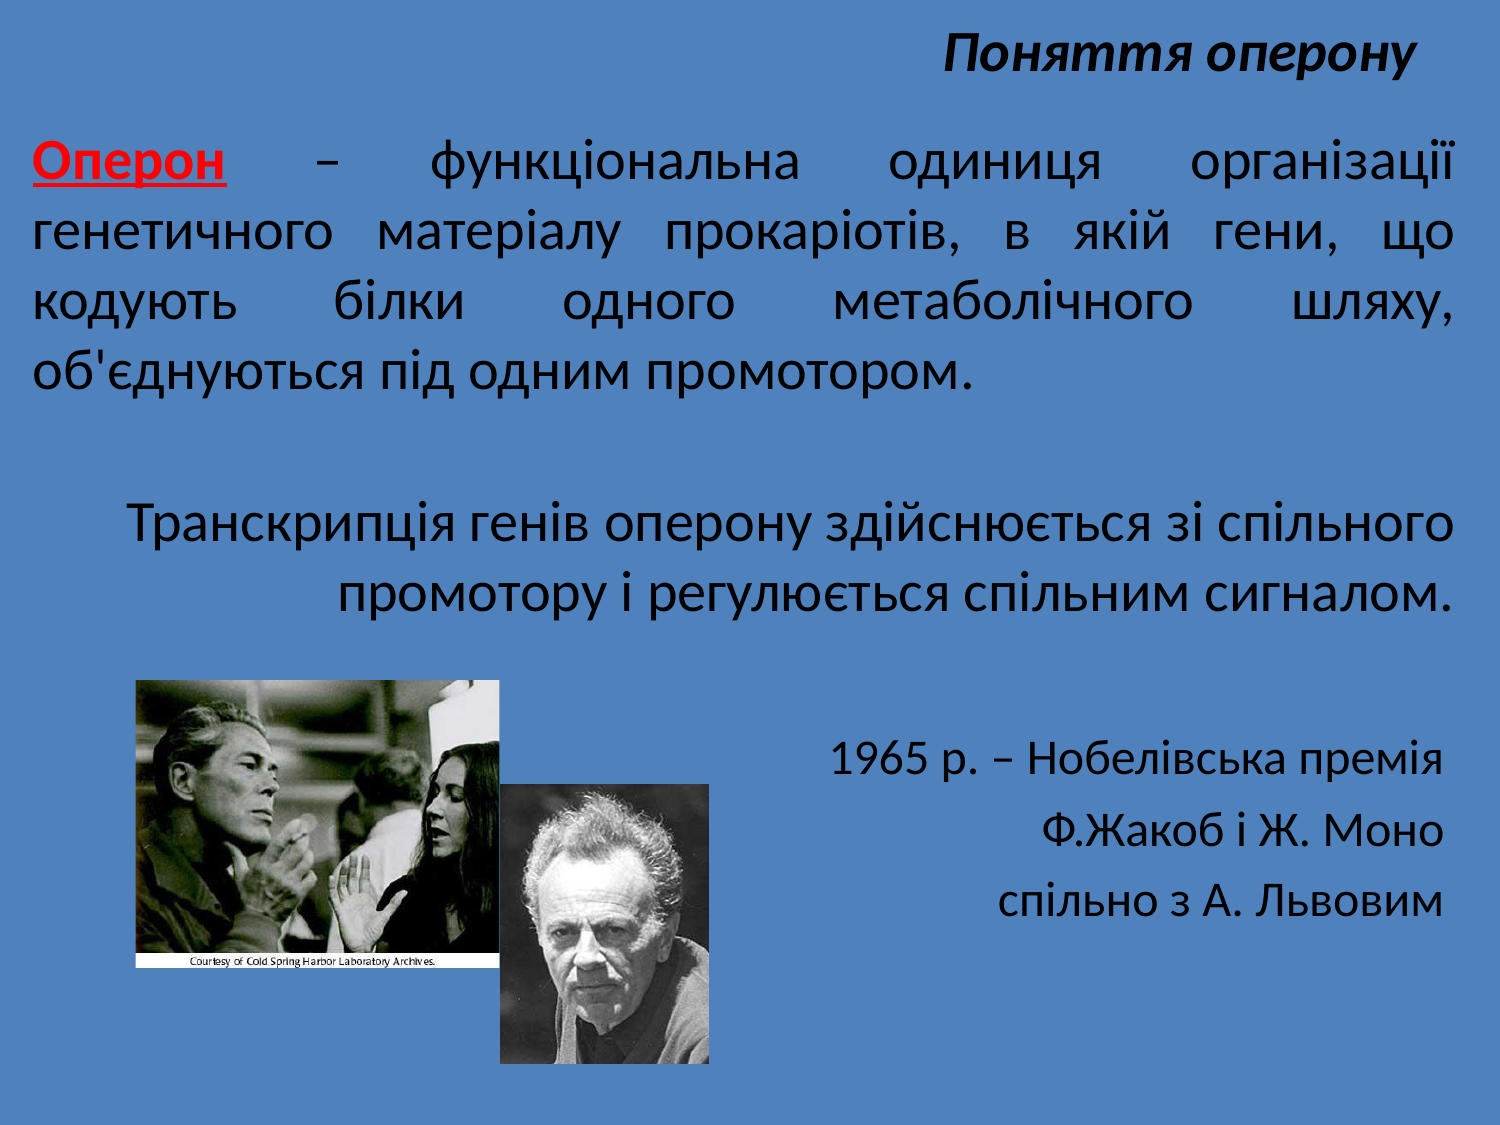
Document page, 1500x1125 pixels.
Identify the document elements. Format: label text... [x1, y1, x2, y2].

picture [135, 680, 710, 1064]
list Оперон – функціональна одиниця організації генетичного матеріалу прокаріотів, в якій гени, що кодують білки одного метаболічного шляху, об'єднуються під одним промотором. Транскрипція генів оперону здійснюється зі спільного промотору і регулюється спільним сигналом. 1965 р. – Нобелівська премія Ф.Жакоб і Ж. Моно спільно з А. Львовим [17, 113, 1471, 1125]
title Поняття оперону [860, 1, 1500, 94]
